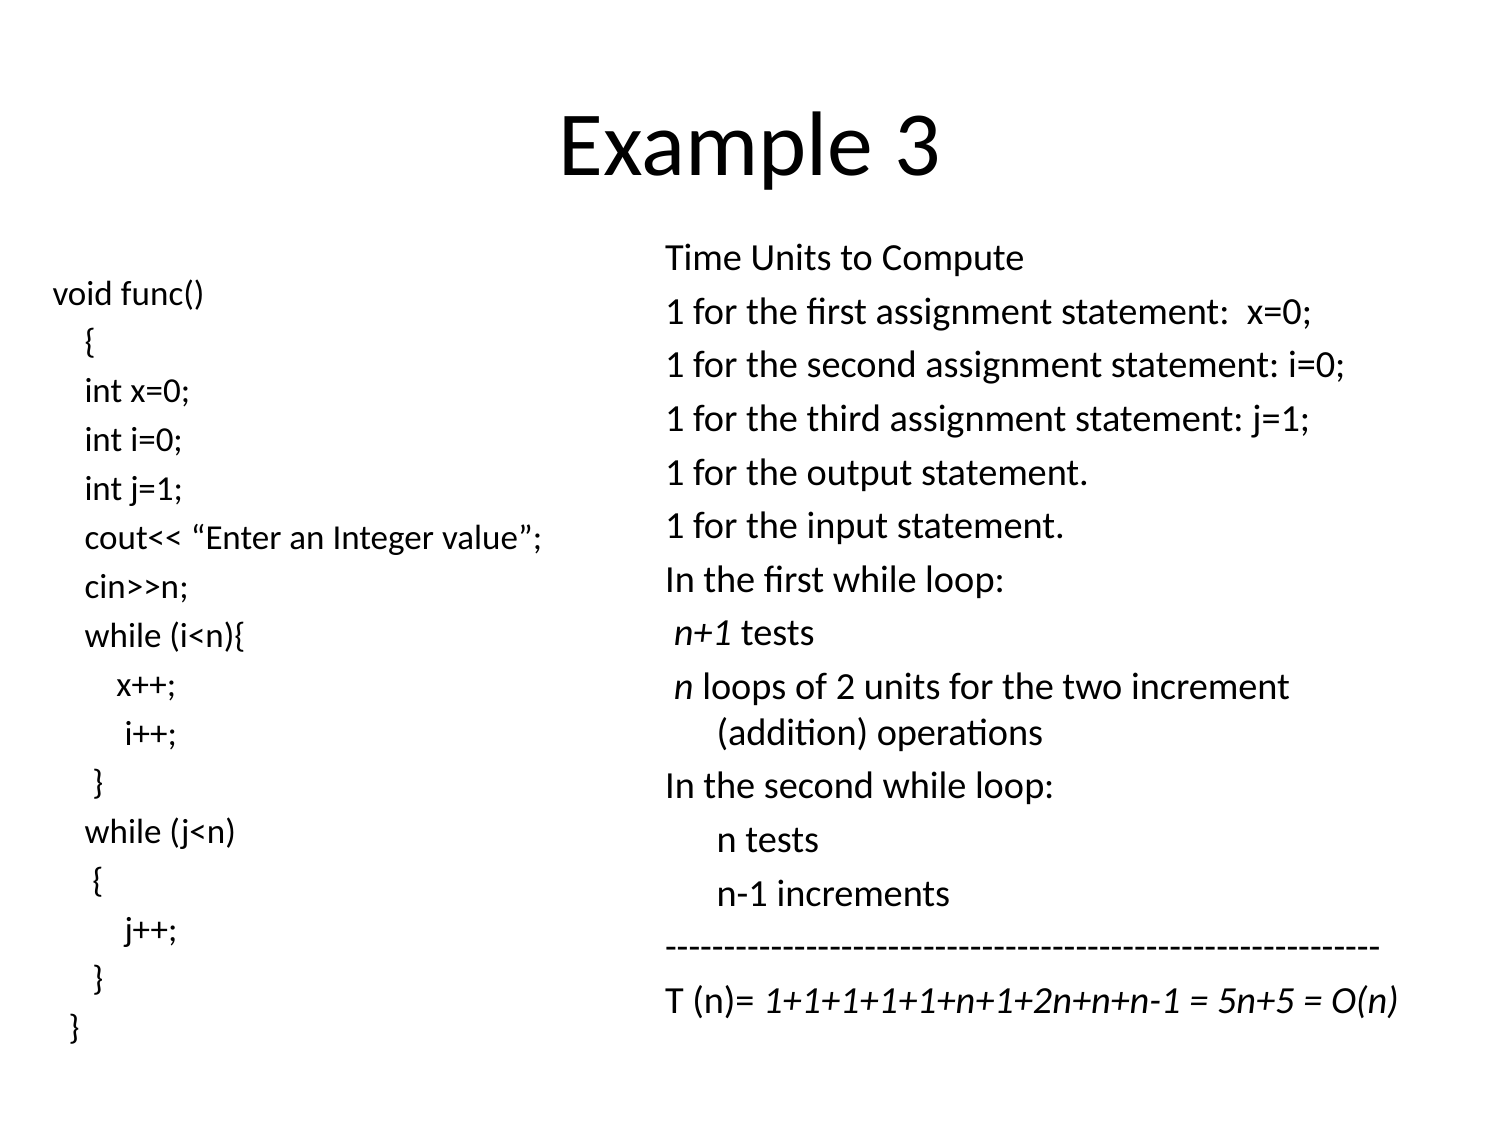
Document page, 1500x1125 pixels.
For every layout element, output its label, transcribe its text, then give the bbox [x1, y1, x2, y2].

title Example 3 [75, 45, 1425, 233]
list void func() { int x=0; int i=0; int j=1; cout<< “Enter an Integer value”; cin>>n; while (i<n){ x++; i++; } while (j<n) { j++; } } [37, 262, 600, 1088]
list Time Units to Compute 1 for the first assignment statement: x=0; 1 for the second assignment statement: i=0; 1 for the third assignment statement: j=1; 1 for the output statement. 1 for the input statement. In the first while loop: n+1 tests n loops of 2 units for the two increment (addition) operations In the second while loop: n tests n-1 increments ------------------------------------------------------------- T (n)= 1+1+1+1+1+n+1+2n+n+n-1 = 5n+5 = O(n) [650, 224, 1463, 1075]
